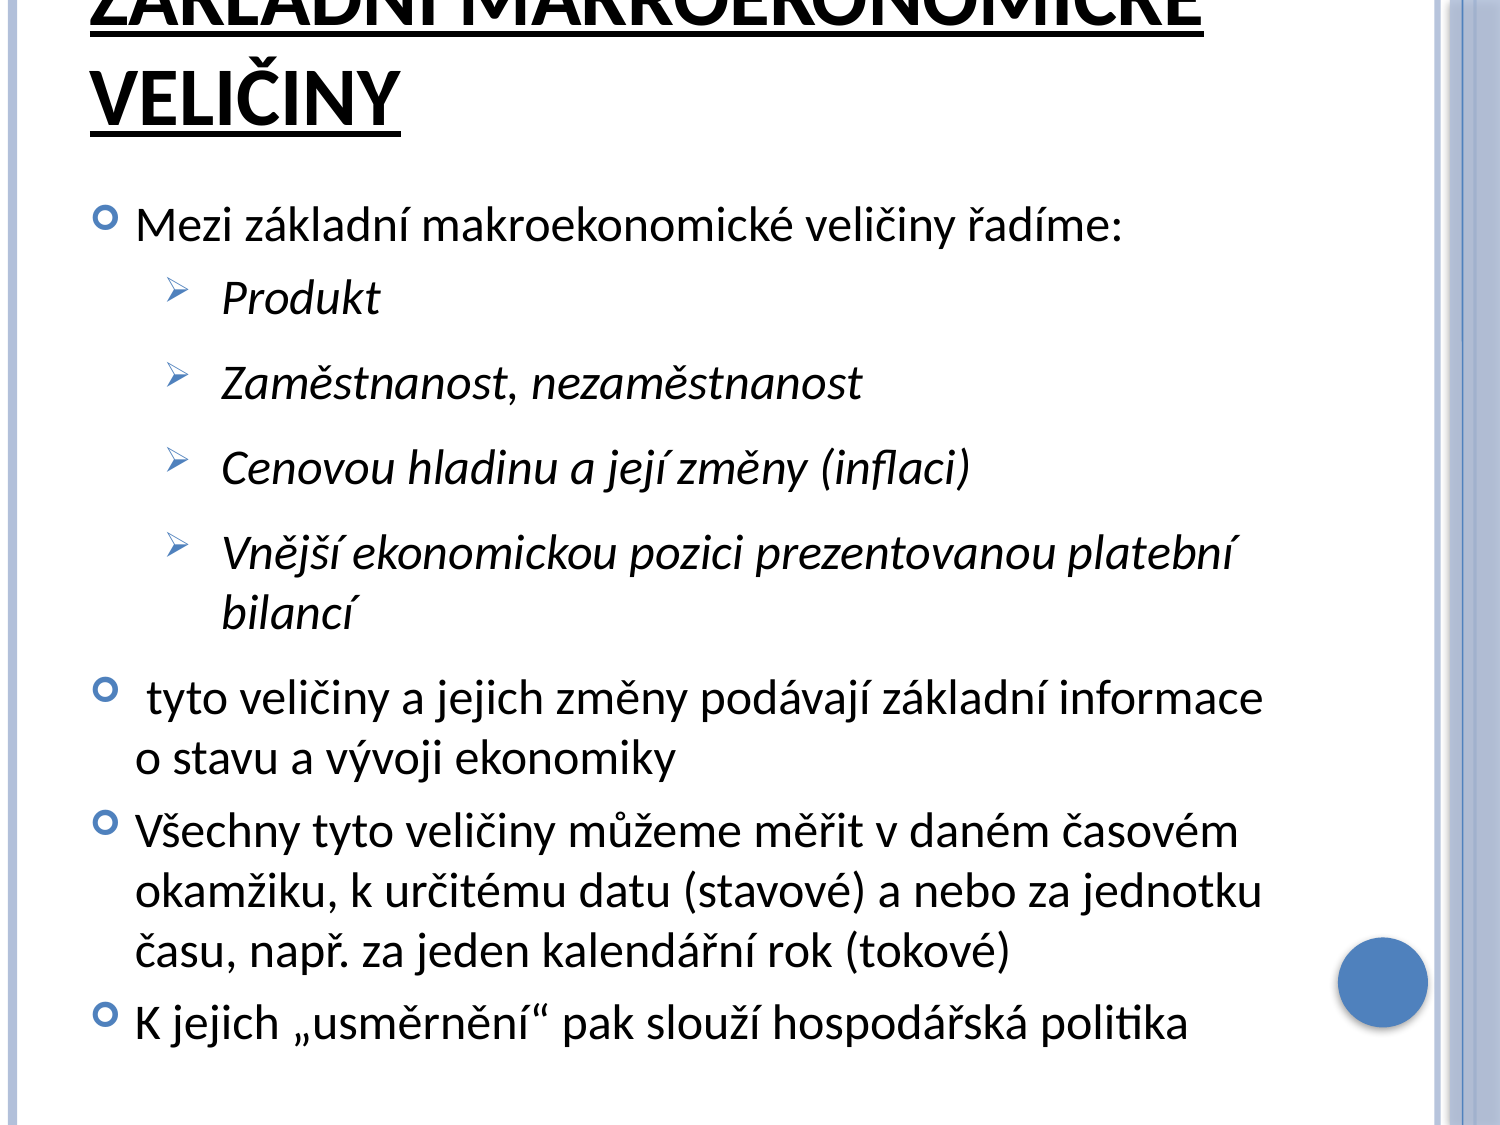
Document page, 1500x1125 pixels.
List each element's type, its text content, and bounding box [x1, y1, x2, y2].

title Základní makroekonomické veličiny [75, 30, 1300, 150]
list Mezi základní makroekonomické veličiny řadíme: Produkt Zaměstnanost, nezaměstnanost Cenovou hladinu a její změny (inflaci) Vnější ekonomickou pozici prezentovanou platební bilancí tyto veličiny a jejich změny podávají základní informace o stavu a vývoji ekonomiky Všechny tyto veličiny můžeme měřit v daném časovém okamžiku, k určitému datu (stavové) a nebo za jednotku času, např. za jeden kalendářní rok (tokové) K jejich „usměrnění“ pak slouží hospodářská politika [75, 184, 1300, 1062]
